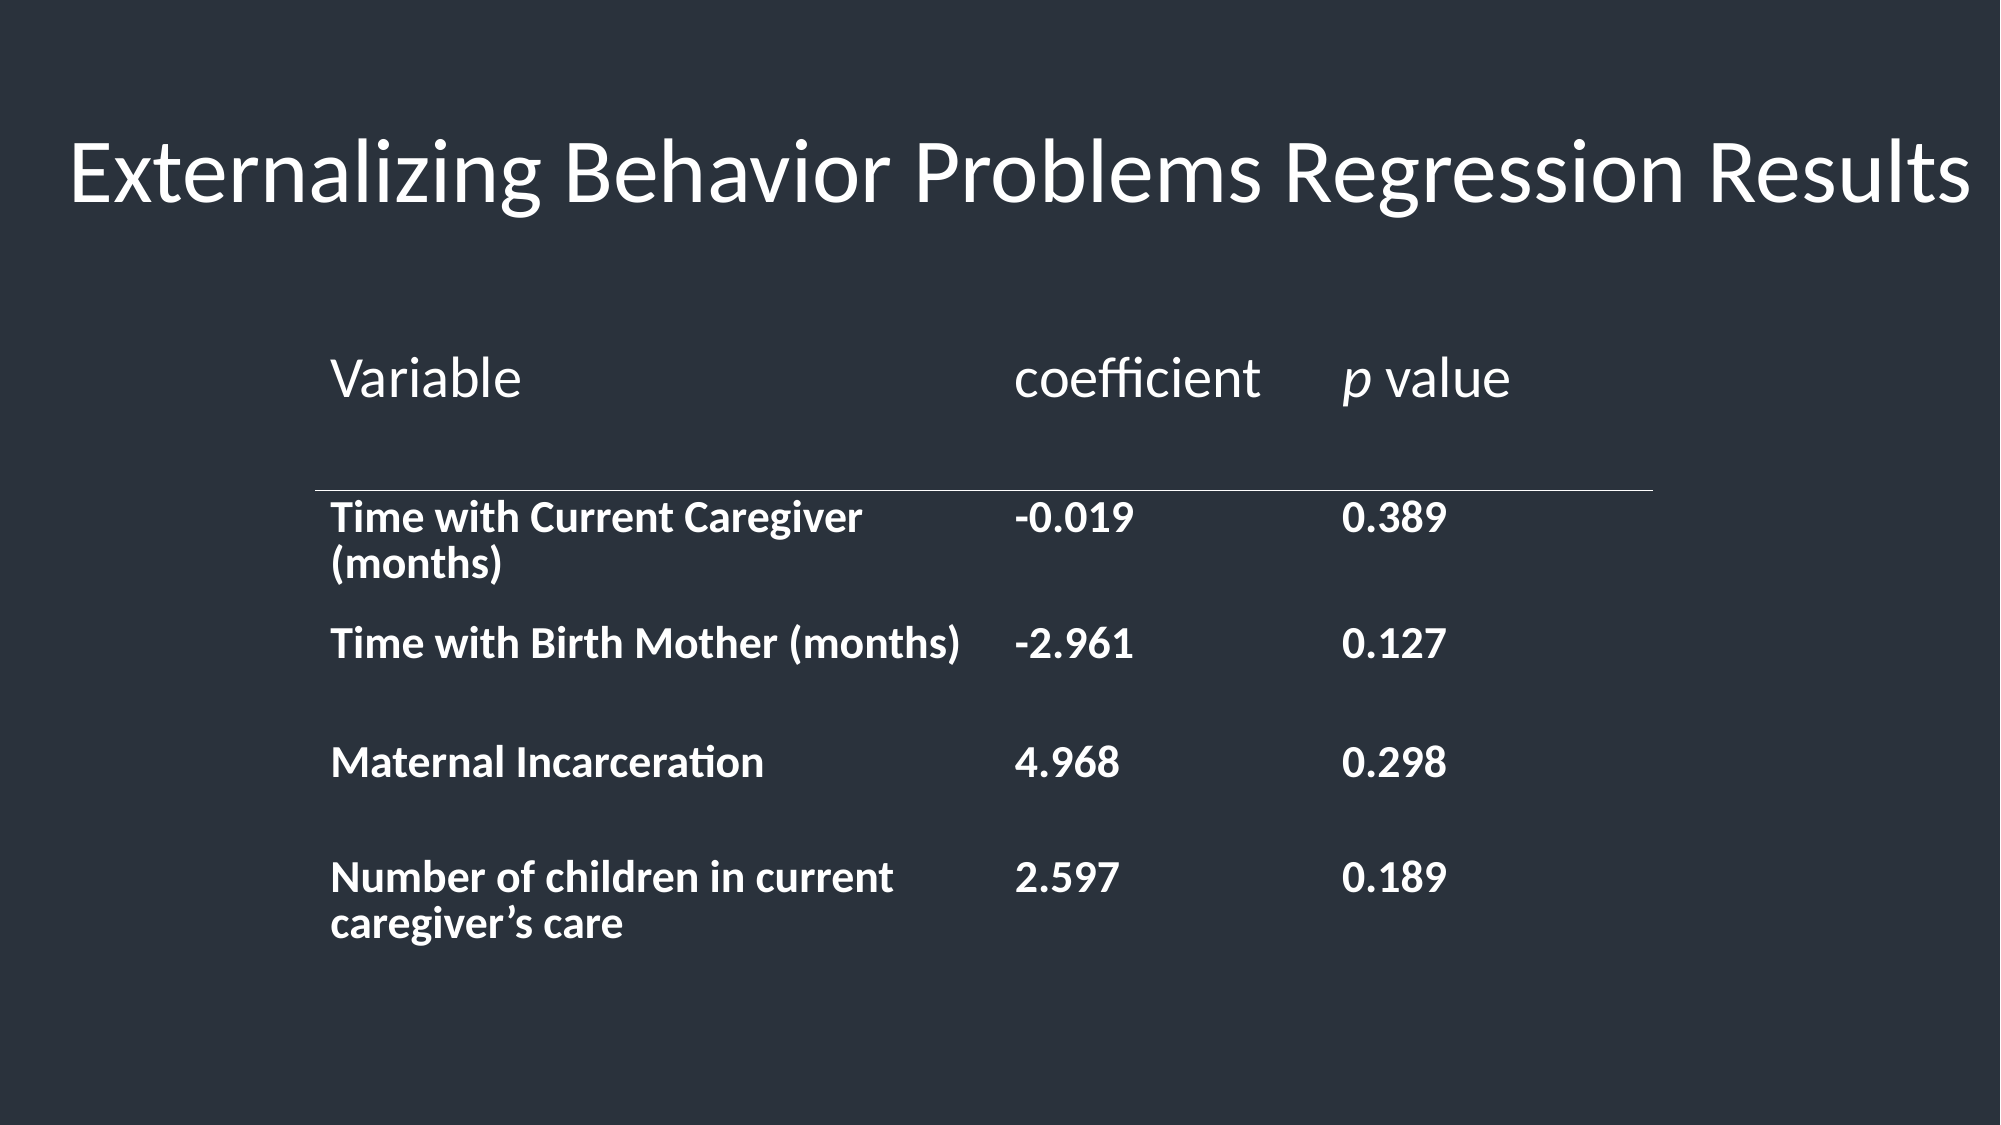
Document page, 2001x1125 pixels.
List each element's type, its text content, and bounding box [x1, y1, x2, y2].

table_cell Time with Current Caregiver (months) [315, 491, 1000, 617]
table_cell 4.968 [1000, 736, 1327, 851]
table_header p value [1327, 346, 1653, 490]
table_cell Number of children in current caregiver’s care [315, 851, 1000, 966]
table_cell Time with Birth Mother (months) [315, 617, 1000, 736]
table_header Variable [315, 346, 1000, 490]
table_header coefficient [1000, 346, 1327, 490]
text_box Externalizing Behavior Problems Regression Results [53, 103, 1992, 229]
table_cell 0.127 [1327, 617, 1653, 736]
table_cell -2.961 [1000, 617, 1327, 736]
table_cell -0.019 [1000, 491, 1327, 617]
table_cell Maternal Incarceration [315, 736, 1000, 851]
table_cell 0.189 [1327, 851, 1653, 966]
table_cell 2.597 [1000, 851, 1327, 966]
table_cell 0.389 [1327, 491, 1653, 617]
table_cell 0.298 [1327, 736, 1653, 851]
